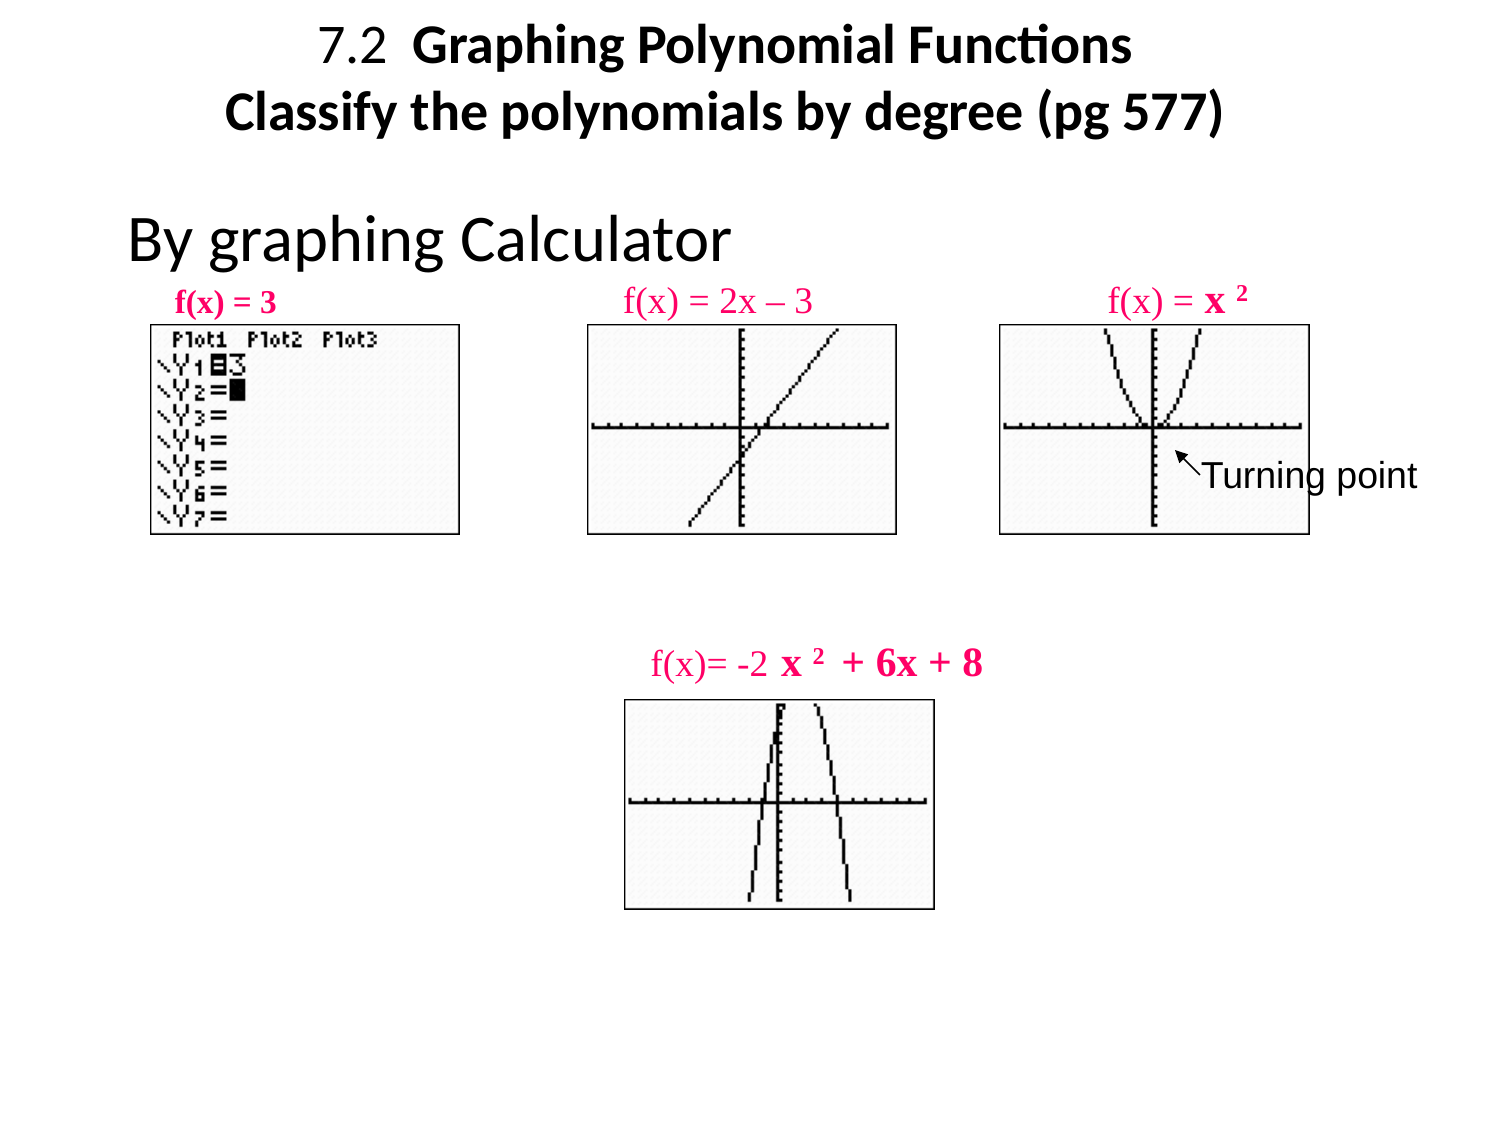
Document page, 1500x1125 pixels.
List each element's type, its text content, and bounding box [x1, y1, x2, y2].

list By graphing Calculator [112, 187, 1388, 863]
picture [587, 324, 898, 535]
text_box Turning point [1313, 443, 1433, 504]
picture [624, 699, 935, 910]
title 7.2 Graphing Polynomial Functions Classify the polynomials by degree (pg 577) [87, 0, 1363, 150]
picture [999, 324, 1310, 535]
text_box f(x) = 3 [160, 272, 293, 323]
text_box f(x) = 2x – 3 f(x) = x 2 [608, 264, 1273, 330]
text_box f(x)= -2 x 2 + 6x + 8 [635, 619, 1005, 694]
picture [149, 324, 460, 535]
